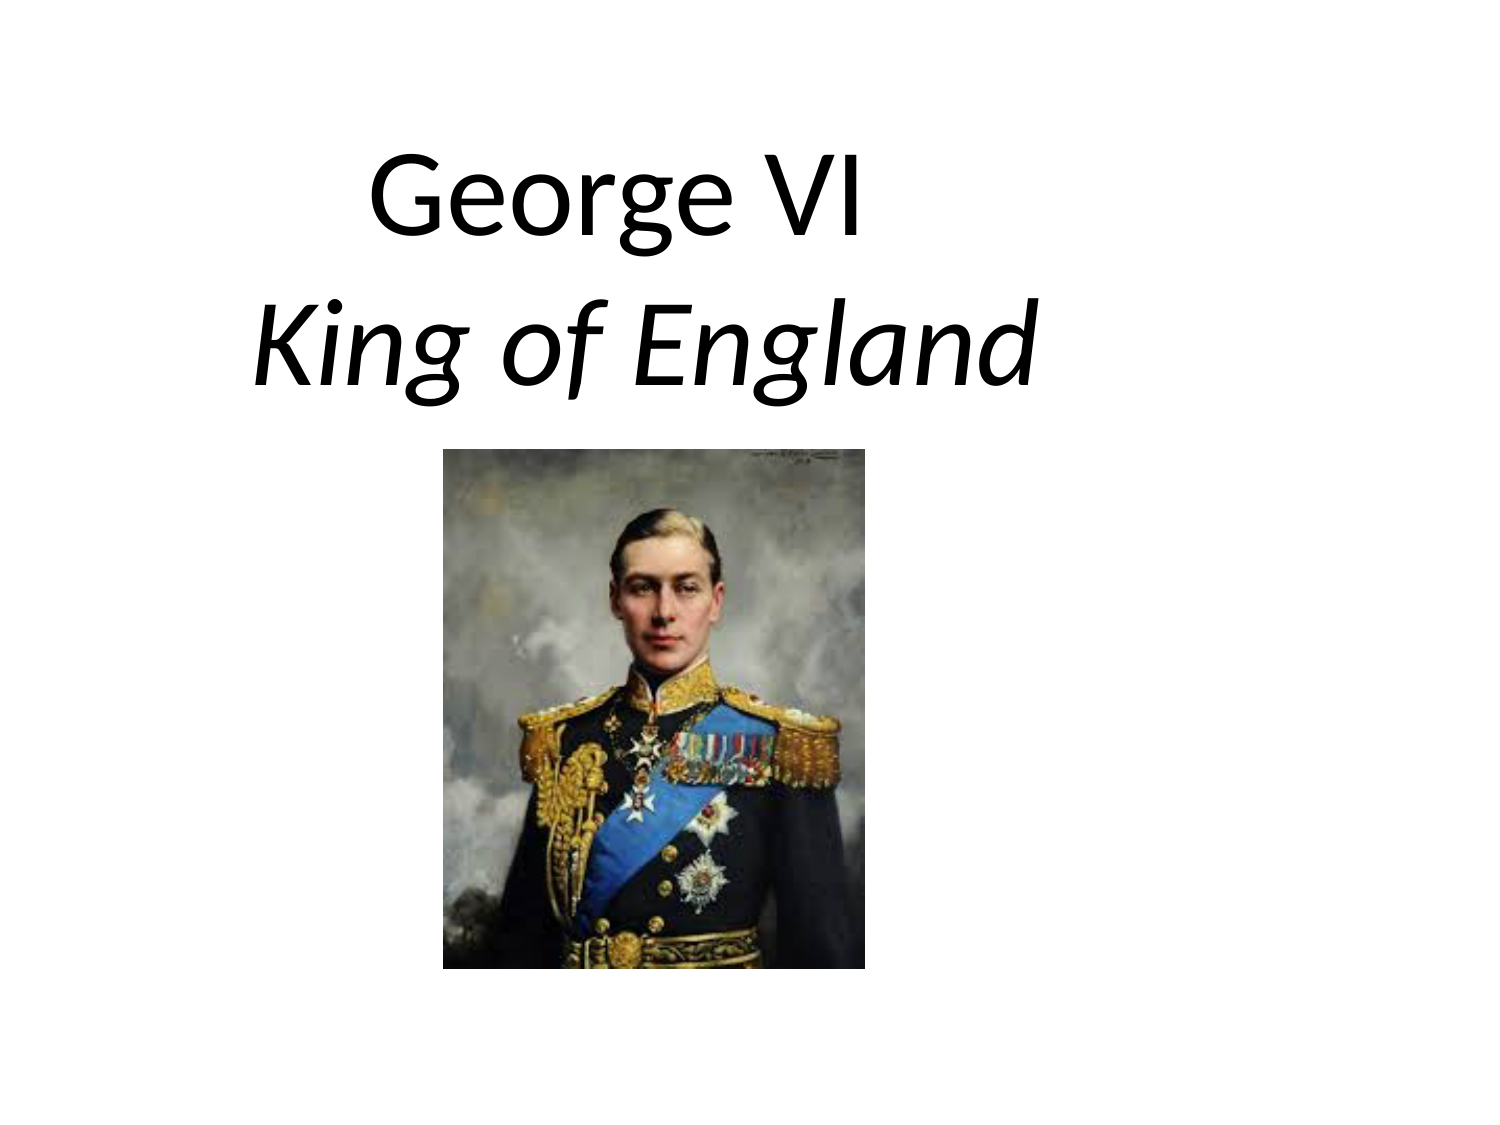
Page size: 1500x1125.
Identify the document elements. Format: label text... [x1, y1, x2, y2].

text_box George VI King of England [165, 103, 1099, 450]
picture [443, 449, 865, 969]
